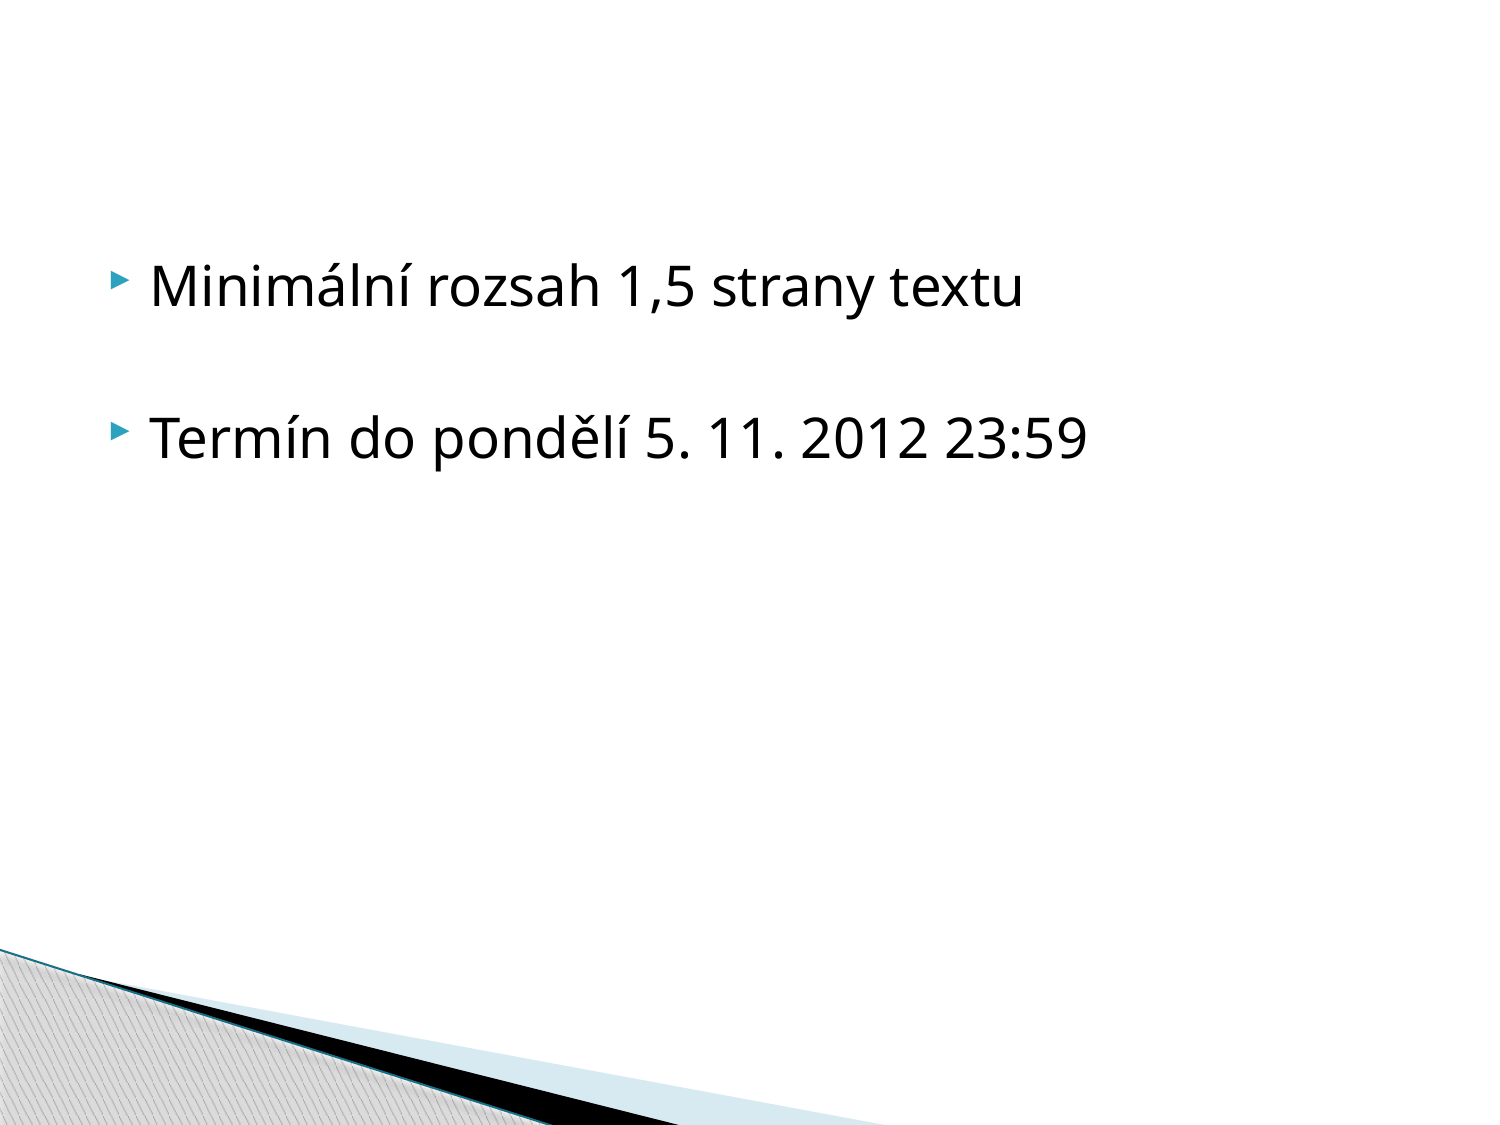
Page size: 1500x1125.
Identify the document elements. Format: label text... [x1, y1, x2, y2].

list Minimální rozsah 1,5 strany textu Termín do pondělí 5. 11. 2012 23:59 [75, 243, 1425, 986]
